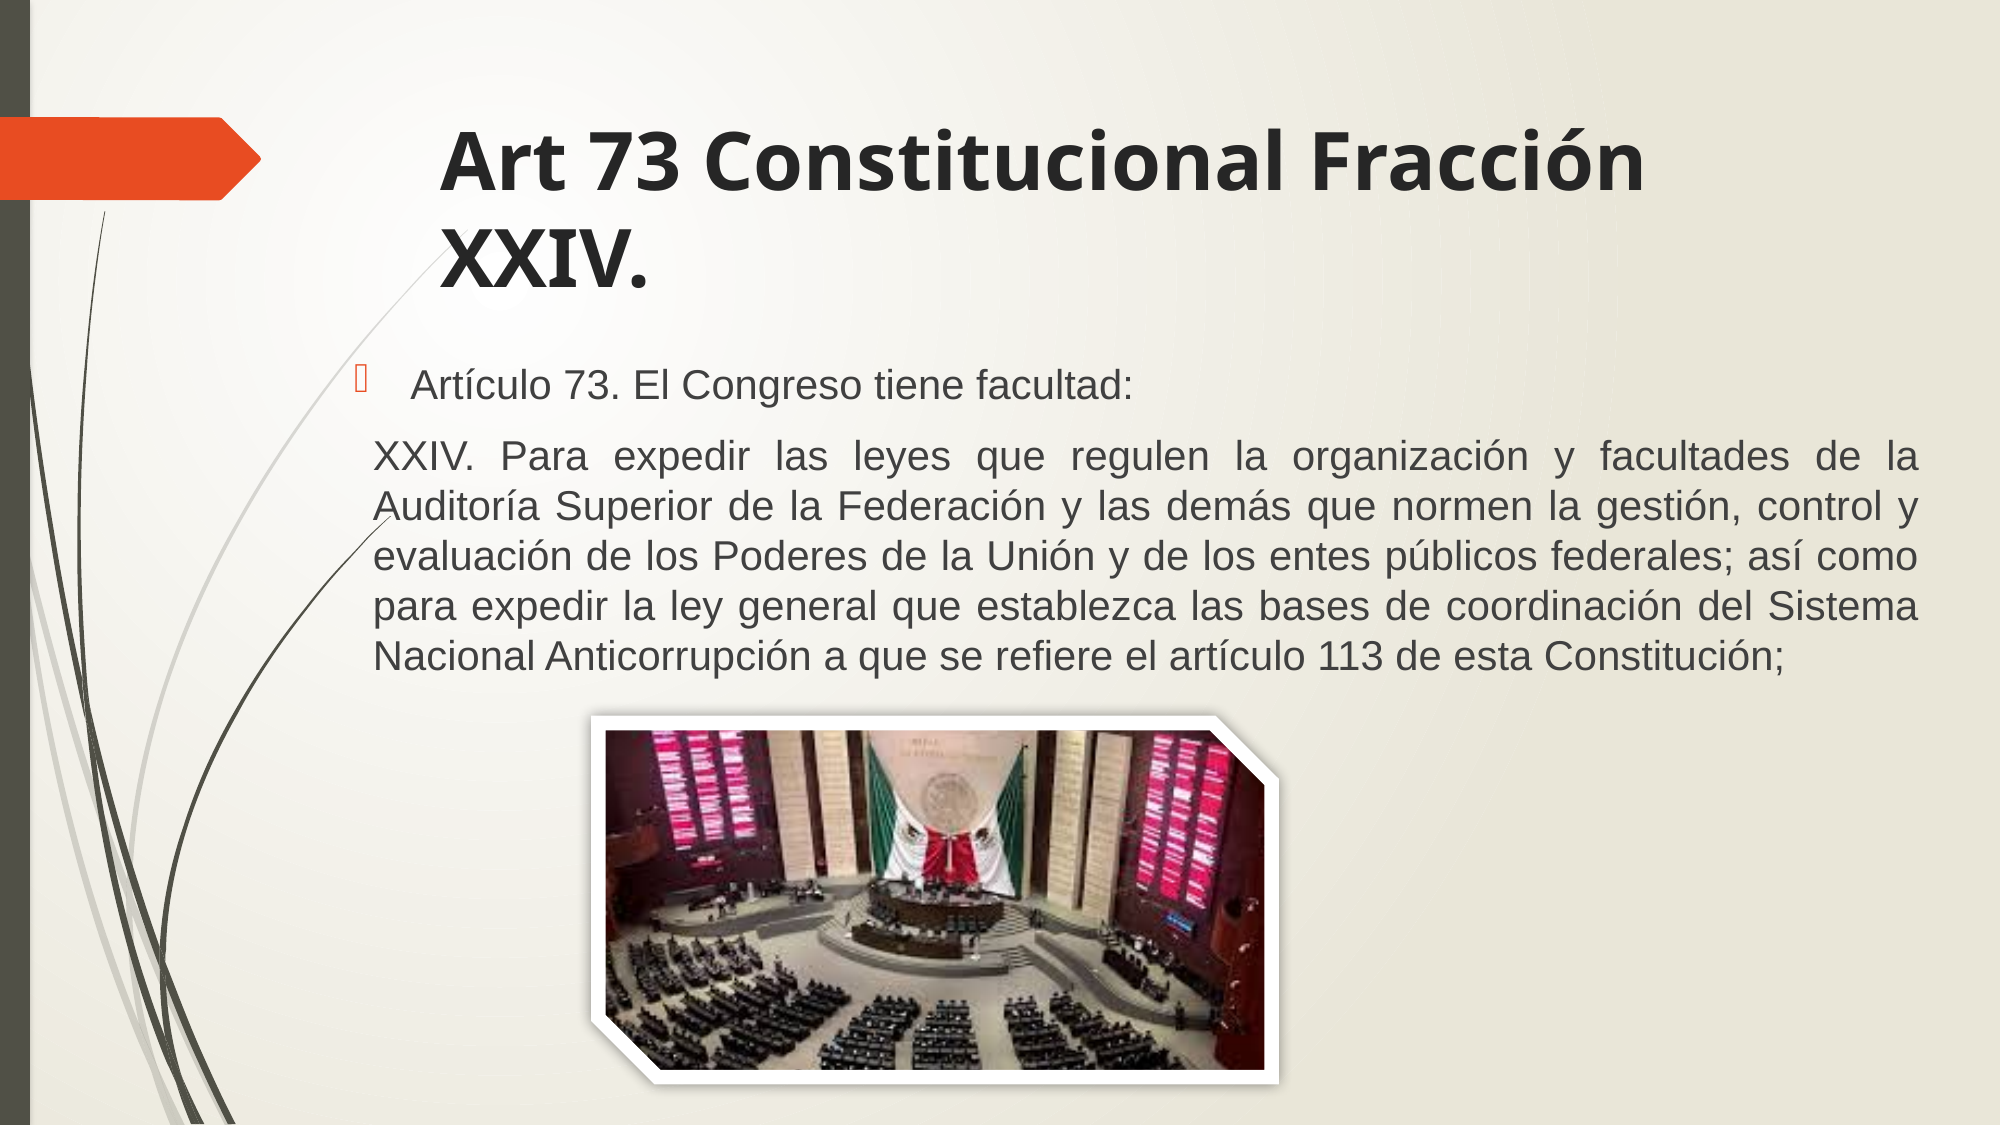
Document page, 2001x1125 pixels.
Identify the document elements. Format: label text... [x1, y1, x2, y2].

list Artículo 73. El Congreso tiene facultad: XXIV. Para expedir las leyes que regulen la organización y facultades de la Auditoría Superior de la Federación y las demás que normen la gestión, control y evaluación de los Poderes de la Unión y de los entes públicos federales; así como para expedir la ley general que establezca las bases de coordinación del Sistema Nacional Anticorrupción a que se refiere el artículo 113 de esta Constitución; [339, 350, 1935, 704]
picture [598, 722, 1272, 1078]
title Art 73 Constitucional Fracción XXIV. [425, 102, 1888, 313]
